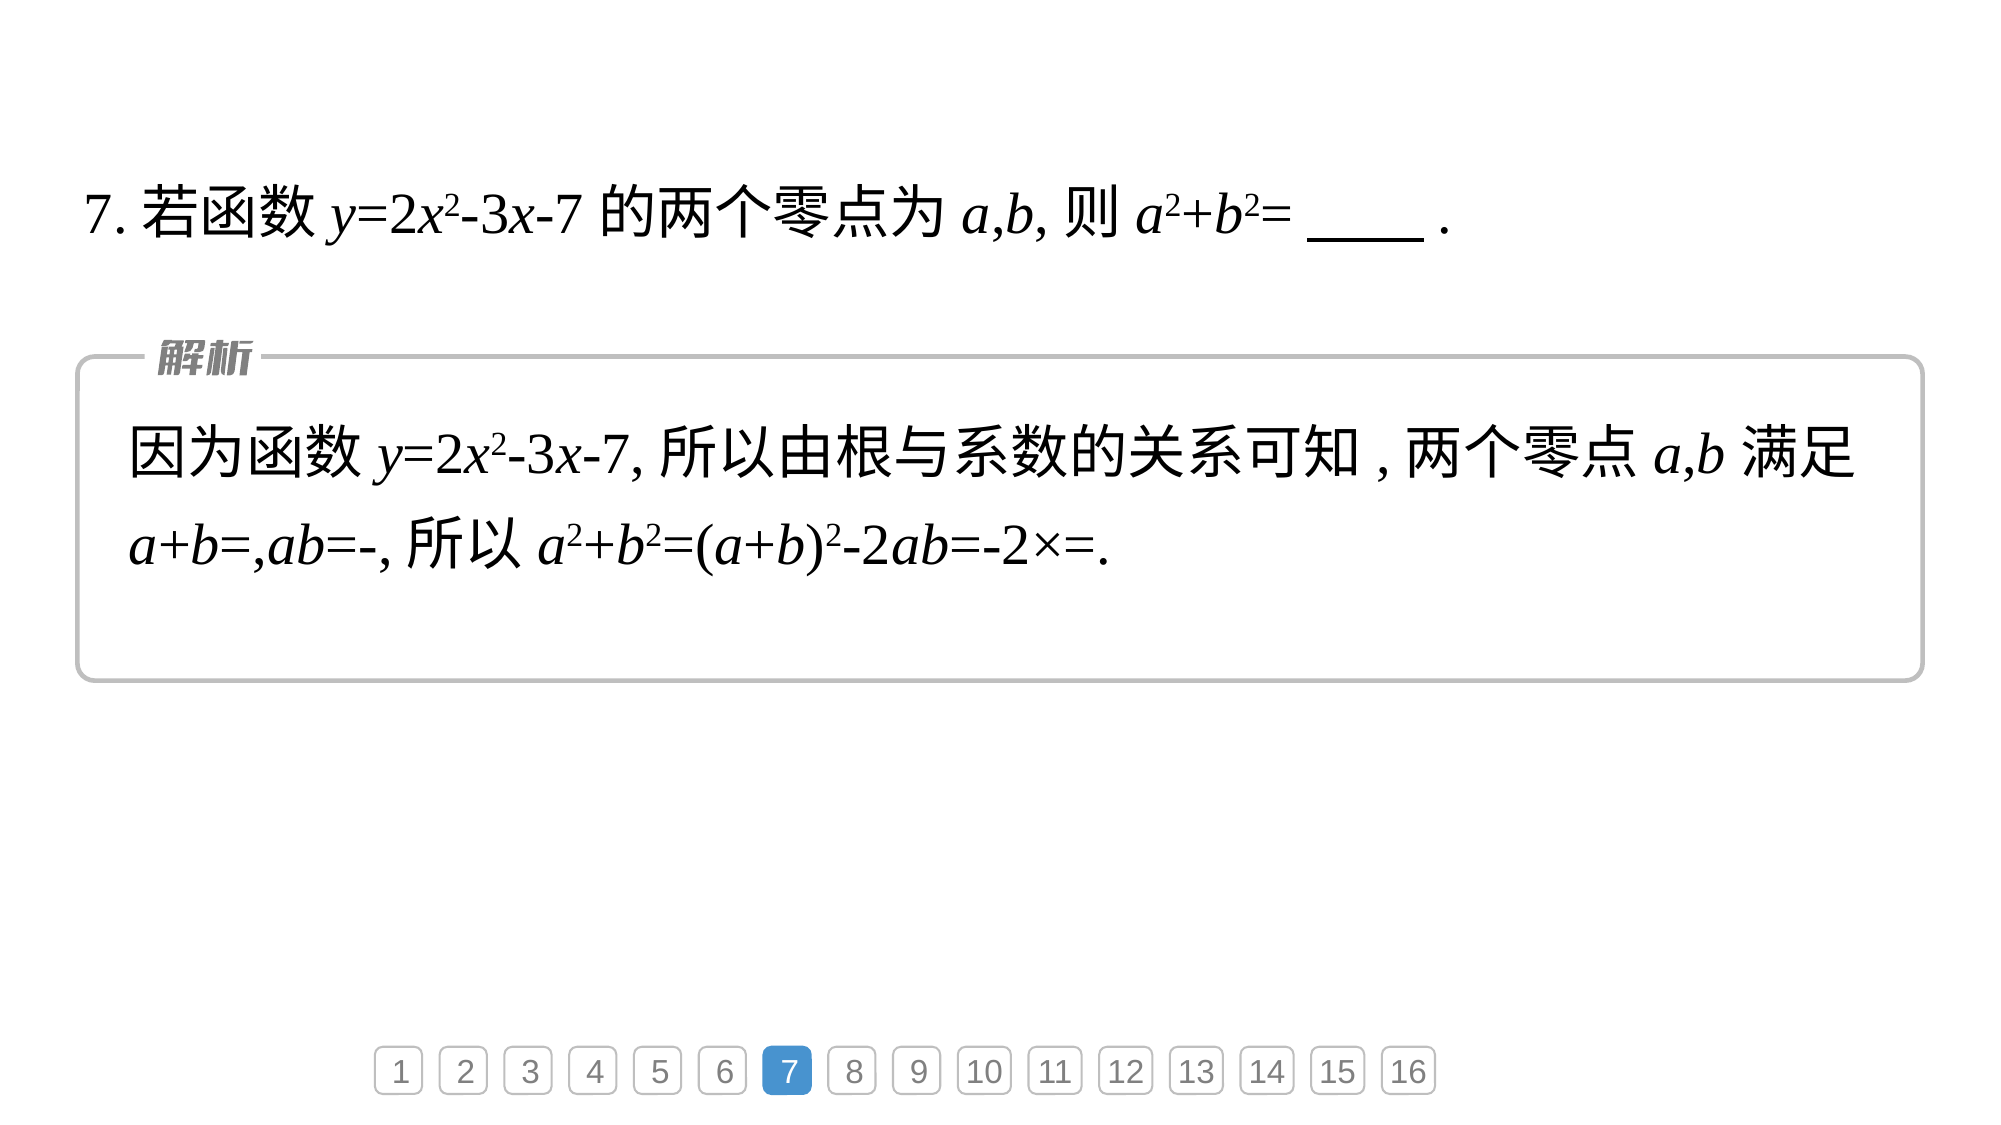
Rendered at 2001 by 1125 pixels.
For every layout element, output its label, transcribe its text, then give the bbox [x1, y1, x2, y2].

text_box 9 [891, 1045, 942, 1096]
text_box 12 [1098, 1045, 1154, 1096]
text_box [77, 338, 1923, 681]
text_box 7 [762, 1045, 812, 1096]
text_box 7.若函数y=2x2-3x-7的两个零点为a,b,则a2+b2= . [69, 132, 1923, 253]
text_box 16 [1380, 1045, 1437, 1096]
text_box 2 [438, 1045, 488, 1096]
text_box 15 [1310, 1045, 1366, 1096]
text_box 6 [697, 1045, 748, 1096]
text_box 10 [956, 1045, 1012, 1096]
text_box 13 [1168, 1045, 1225, 1096]
text_box 14 [1239, 1045, 1295, 1096]
text_box 8 [827, 1045, 877, 1096]
text_box 11 [1027, 1045, 1083, 1096]
text_box 1 [373, 1045, 424, 1096]
text_box 4 [568, 1045, 618, 1096]
text_box 3 [503, 1045, 553, 1096]
text_box 5 [632, 1045, 683, 1096]
